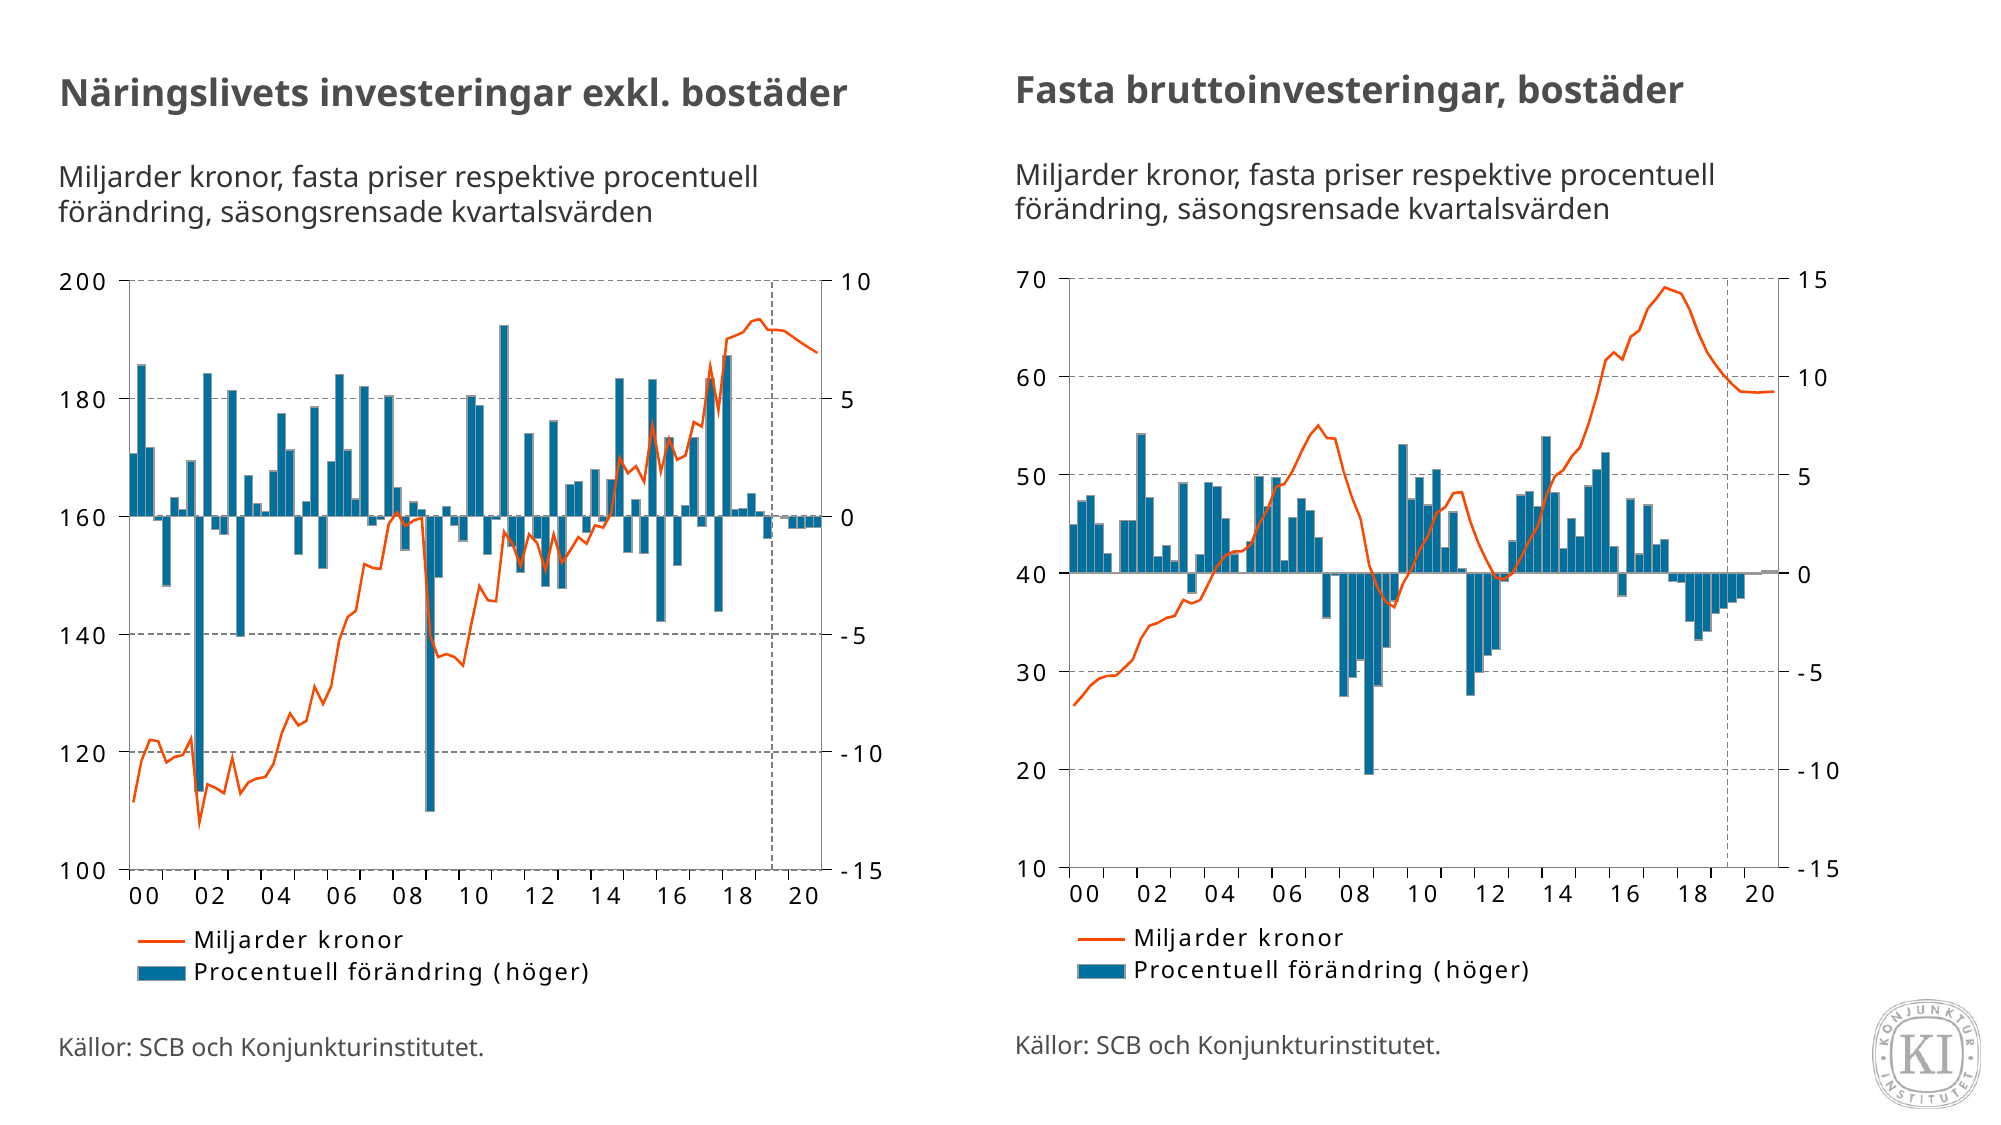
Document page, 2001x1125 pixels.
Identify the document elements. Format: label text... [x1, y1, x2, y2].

title Fasta bruttoinvesteringar, bostäder [1000, 58, 1883, 142]
text_box Näringslivets investeringar exkl. bostäder [44, 61, 963, 144]
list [986, 242, 1871, 1011]
picture [29, 244, 914, 1013]
text_box Källor: SCB och Konjunkturinstitutet. [43, 1023, 926, 1122]
list Miljarder kronor, fasta priser respektive procentuell förändring, säsongsrensade kvartalsvärden [1000, 150, 1883, 234]
picture [1872, 999, 1981, 1109]
text_box Miljarder kronor, fasta priser respektive procentuell förändring, säsongsrensade kvartalsvärden [43, 152, 926, 236]
subtitle Källor: SCB och Konjunkturinstitutet. [999, 1021, 1883, 1120]
